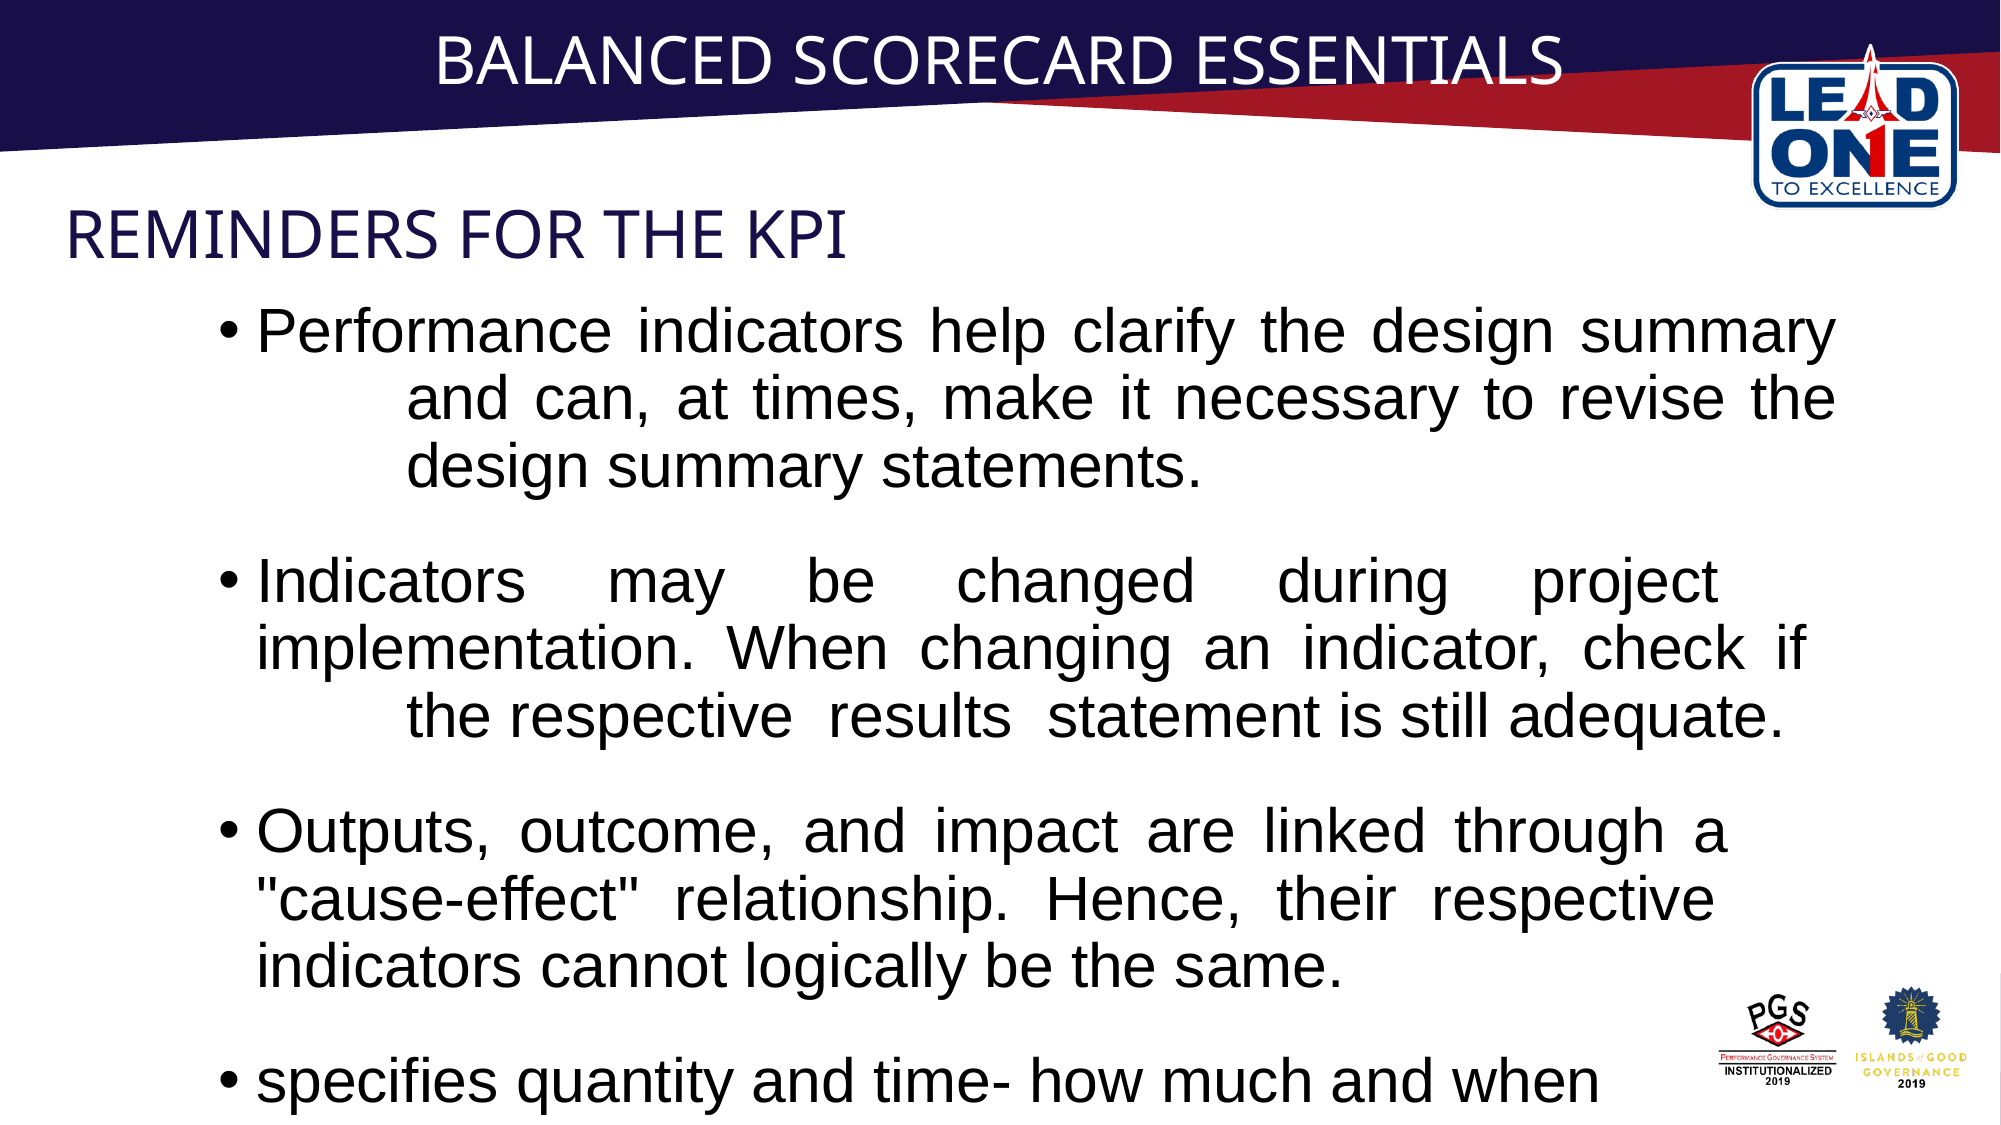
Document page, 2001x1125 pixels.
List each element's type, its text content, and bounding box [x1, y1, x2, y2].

picture [1712, 993, 1843, 1087]
text_box Performance indicators help clarify the design summary and can, at times, make it necessary to revise the design summary statements. Indicators may be changed during project implementation. When changing an indicator, check if the respective results statement is still adequate. Outputs, outcome, and impact are linked through a "cause-effect'' relationship. Hence, their respective indicators cannot logically be the same. specifies quantity and time- how much and when. [128, 205, 1854, 993]
text_box REMINDERS FOR THE KPI [49, 172, 1633, 373]
title BALANCED SCORECARD ESSENTIALS [137, 0, 1863, 138]
picture [1853, 985, 1968, 1090]
picture [1741, 34, 1968, 223]
